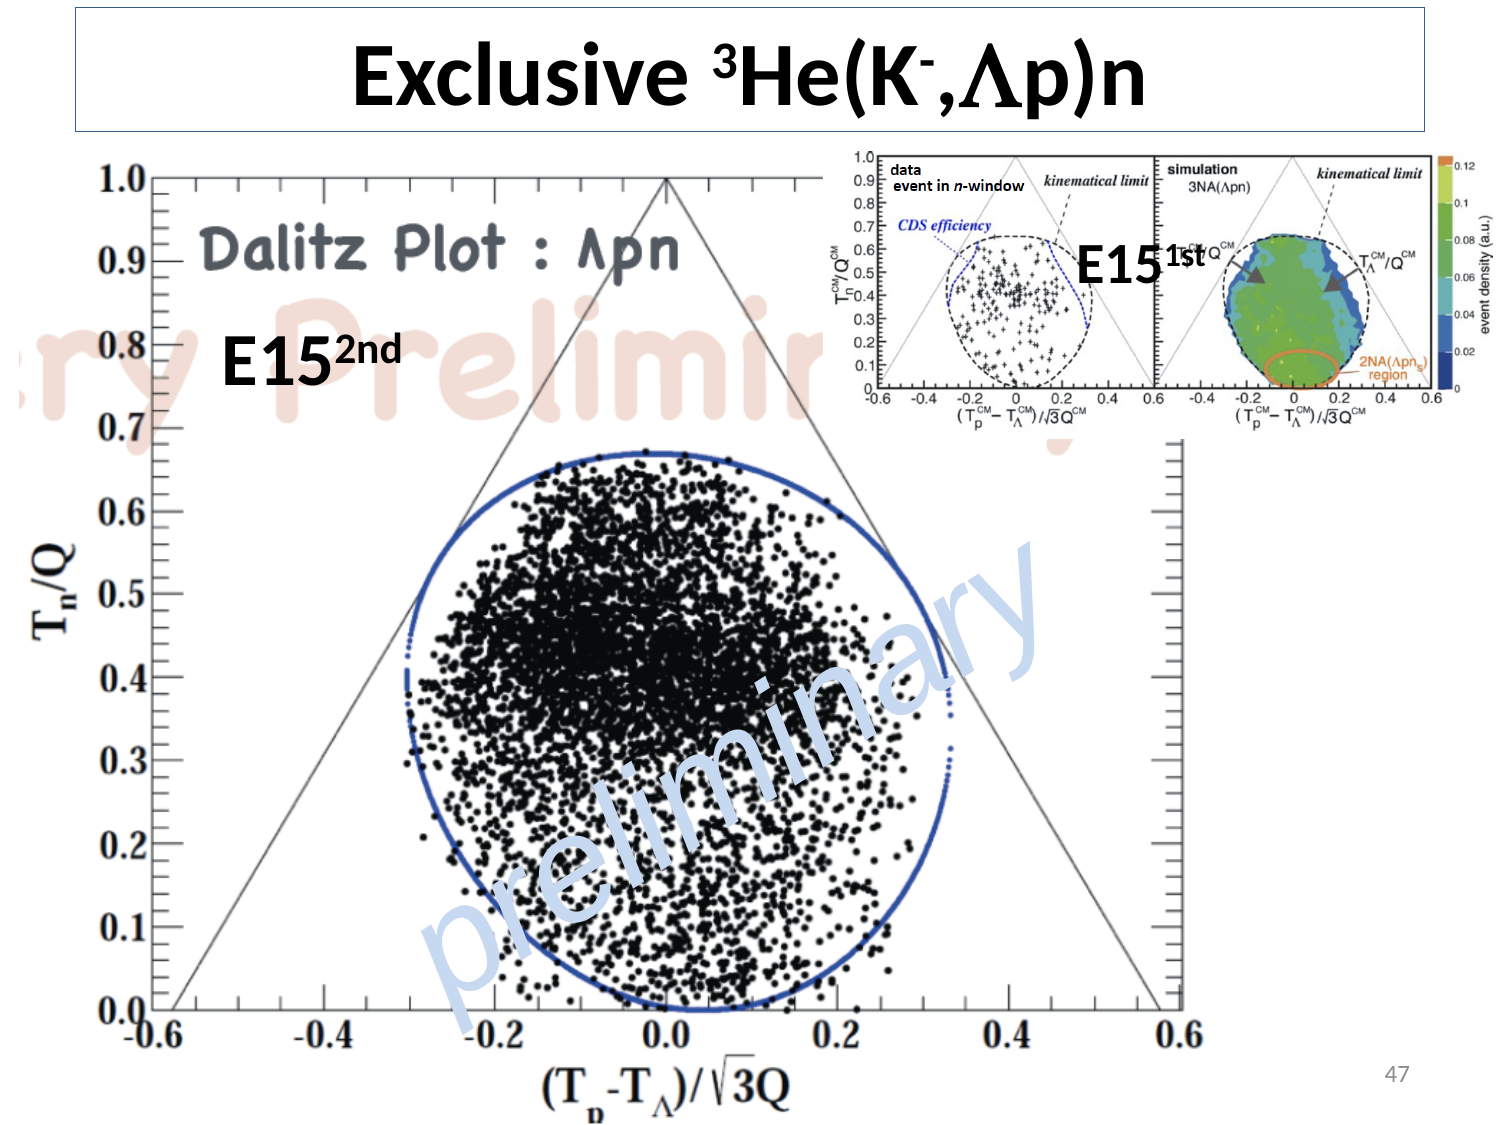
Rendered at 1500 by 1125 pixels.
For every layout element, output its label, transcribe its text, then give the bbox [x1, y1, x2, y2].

title Exclusive 3He(K-,Lp)n [75, 7, 1425, 132]
picture [19, 144, 1500, 1125]
slide_number 47 [1218, 1042, 1425, 1103]
